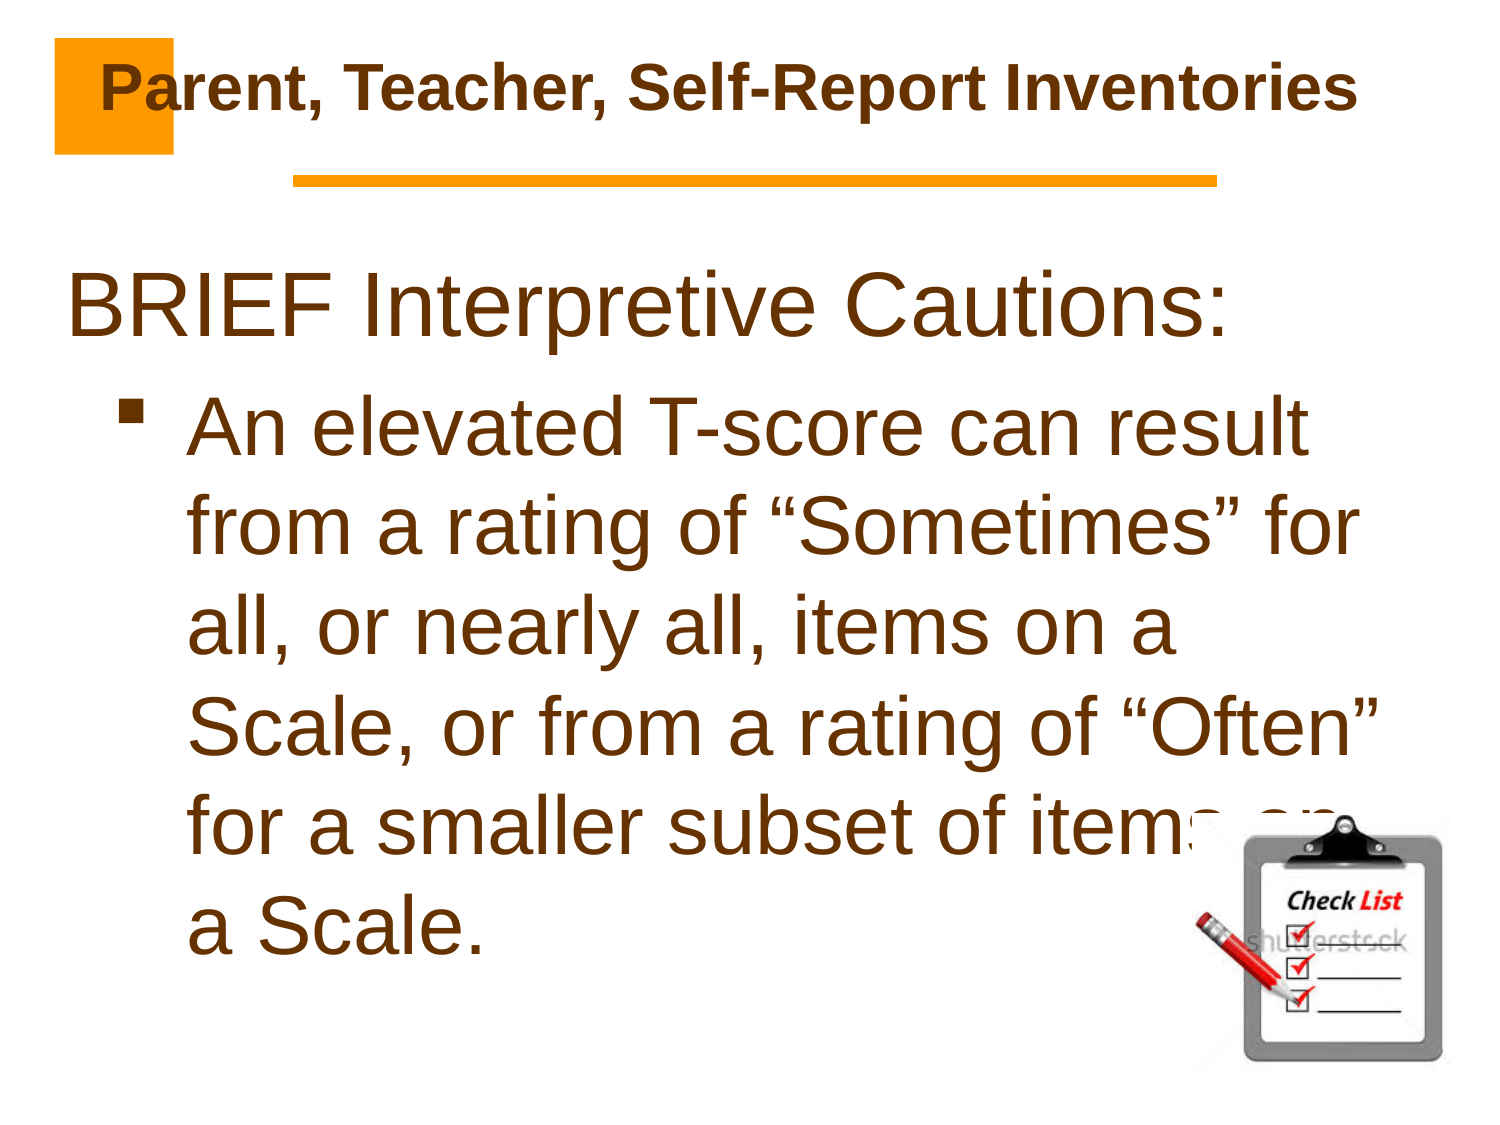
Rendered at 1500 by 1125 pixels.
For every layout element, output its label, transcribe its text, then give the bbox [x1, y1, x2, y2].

title Parent, Teacher, Self-Report Inventories [84, 13, 1500, 154]
list BRIEF Interpretive Cautions: An elevated T-score can result from a rating of “Sometimes” for all, or nearly all, items on a Scale, or from a rating of “Often” for a smaller subset of items on a Scale. [49, 237, 1420, 1053]
text_box [53, 36, 176, 157]
picture [1191, 812, 1452, 1074]
